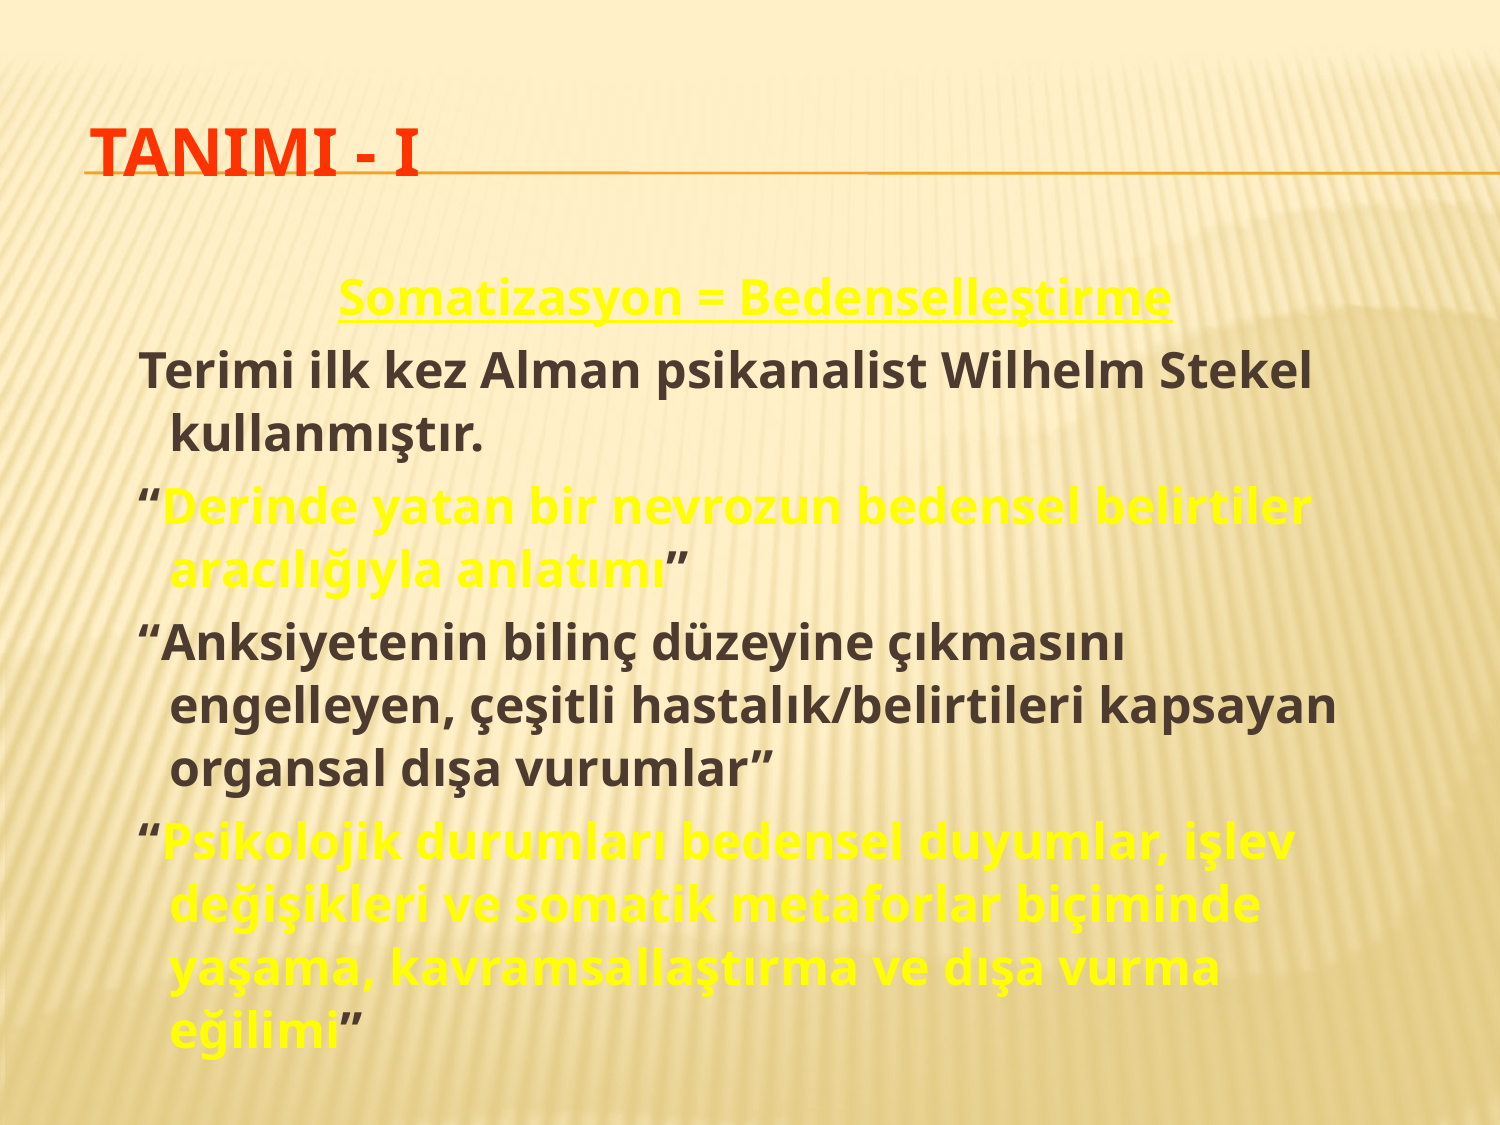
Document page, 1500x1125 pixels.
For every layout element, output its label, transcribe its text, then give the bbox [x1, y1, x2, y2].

title Tanımı - I [75, 66, 1425, 233]
list Somatizasyon = Bedenselleştirme Terimi ilk kez Alman psikanalist Wilhelm Stekel kullanmıştır. “Derinde yatan bir nevrozun bedensel belirtiler aracılığıyla anlatımı” “Anksiyetenin bilinç düzeyine çıkmasını engelleyen, çeşitli hastalık/belirtileri kapsayan organsal dışa vurumlar” “Psikolojik durumları bedensel duyumlar, işlev değişikleri ve somatik metaforlar biçiminde yaşama, kavramsallaştırma ve dışa vurma eğilimi” [123, 255, 1388, 1024]
